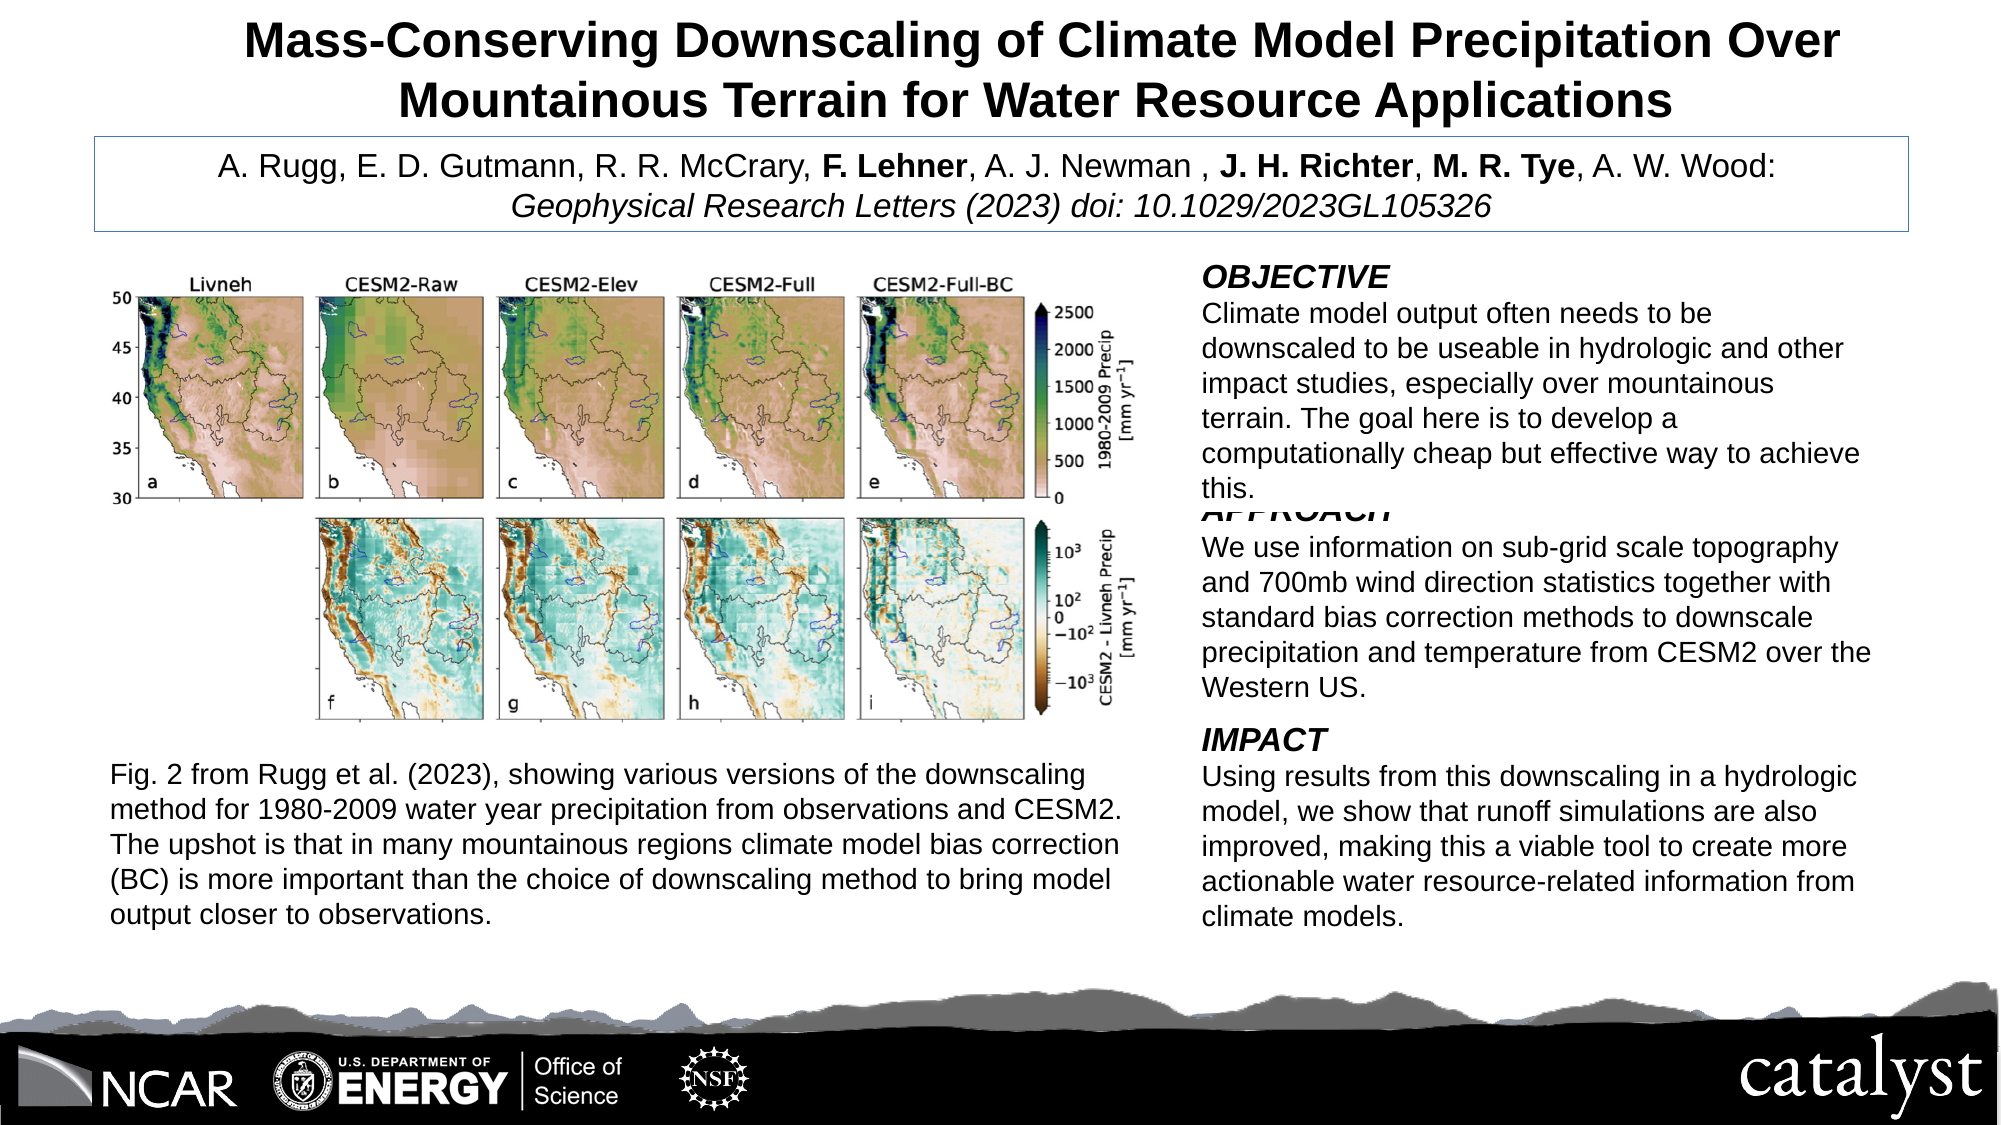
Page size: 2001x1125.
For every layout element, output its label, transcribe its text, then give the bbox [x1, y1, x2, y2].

picture [91, 251, 1146, 729]
text_box Mass-Conserving Downscaling of Climate Model Precipitation Over Mountainous Terrain for Water Resource Applications [225, 0, 1861, 136]
text_box A. Rugg, E. D. Gutmann, R. R. McCrary, F. Lehner, A. J. Newman , J. H. Richter, M. R. Tye, A. W. Wood: Geophysical Research Letters (2023) doi: 10.1029/2023GL105326 [94, 136, 1909, 232]
text_box IMPACT Using results from this downscaling in a hydrologic model, we show that runoff simulations are also improved, making this a viable tool to create more actionable water resource-related information from climate models. [1186, 710, 1904, 940]
text_box APPROACH We use information on sub-grid scale topography and 700mb wind direction statistics together with standard bias correction methods to downscale precipitation and temperature from CESM2 over the Western US. [1186, 481, 1904, 710]
text_box OBJECTIVE Climate model output often needs to be downscaled to be useable in hydrologic and other impact studies, especially over mountainous terrain. The goal here is to develop a computationally cheap but effective way to achieve this. [1186, 247, 1886, 512]
picture [273, 1051, 622, 1111]
picture [0, 977, 1999, 1052]
text_box Fig. 2 from Rugg et al. (2023), showing various versions of the downscaling method for 1980-2009 water year precipitation from observations and CESM2. The upshot is that in many mountainous regions climate model bias correction (BC) is more important than the choice of downscaling method to bring model output closer to observations. [94, 747, 1146, 938]
